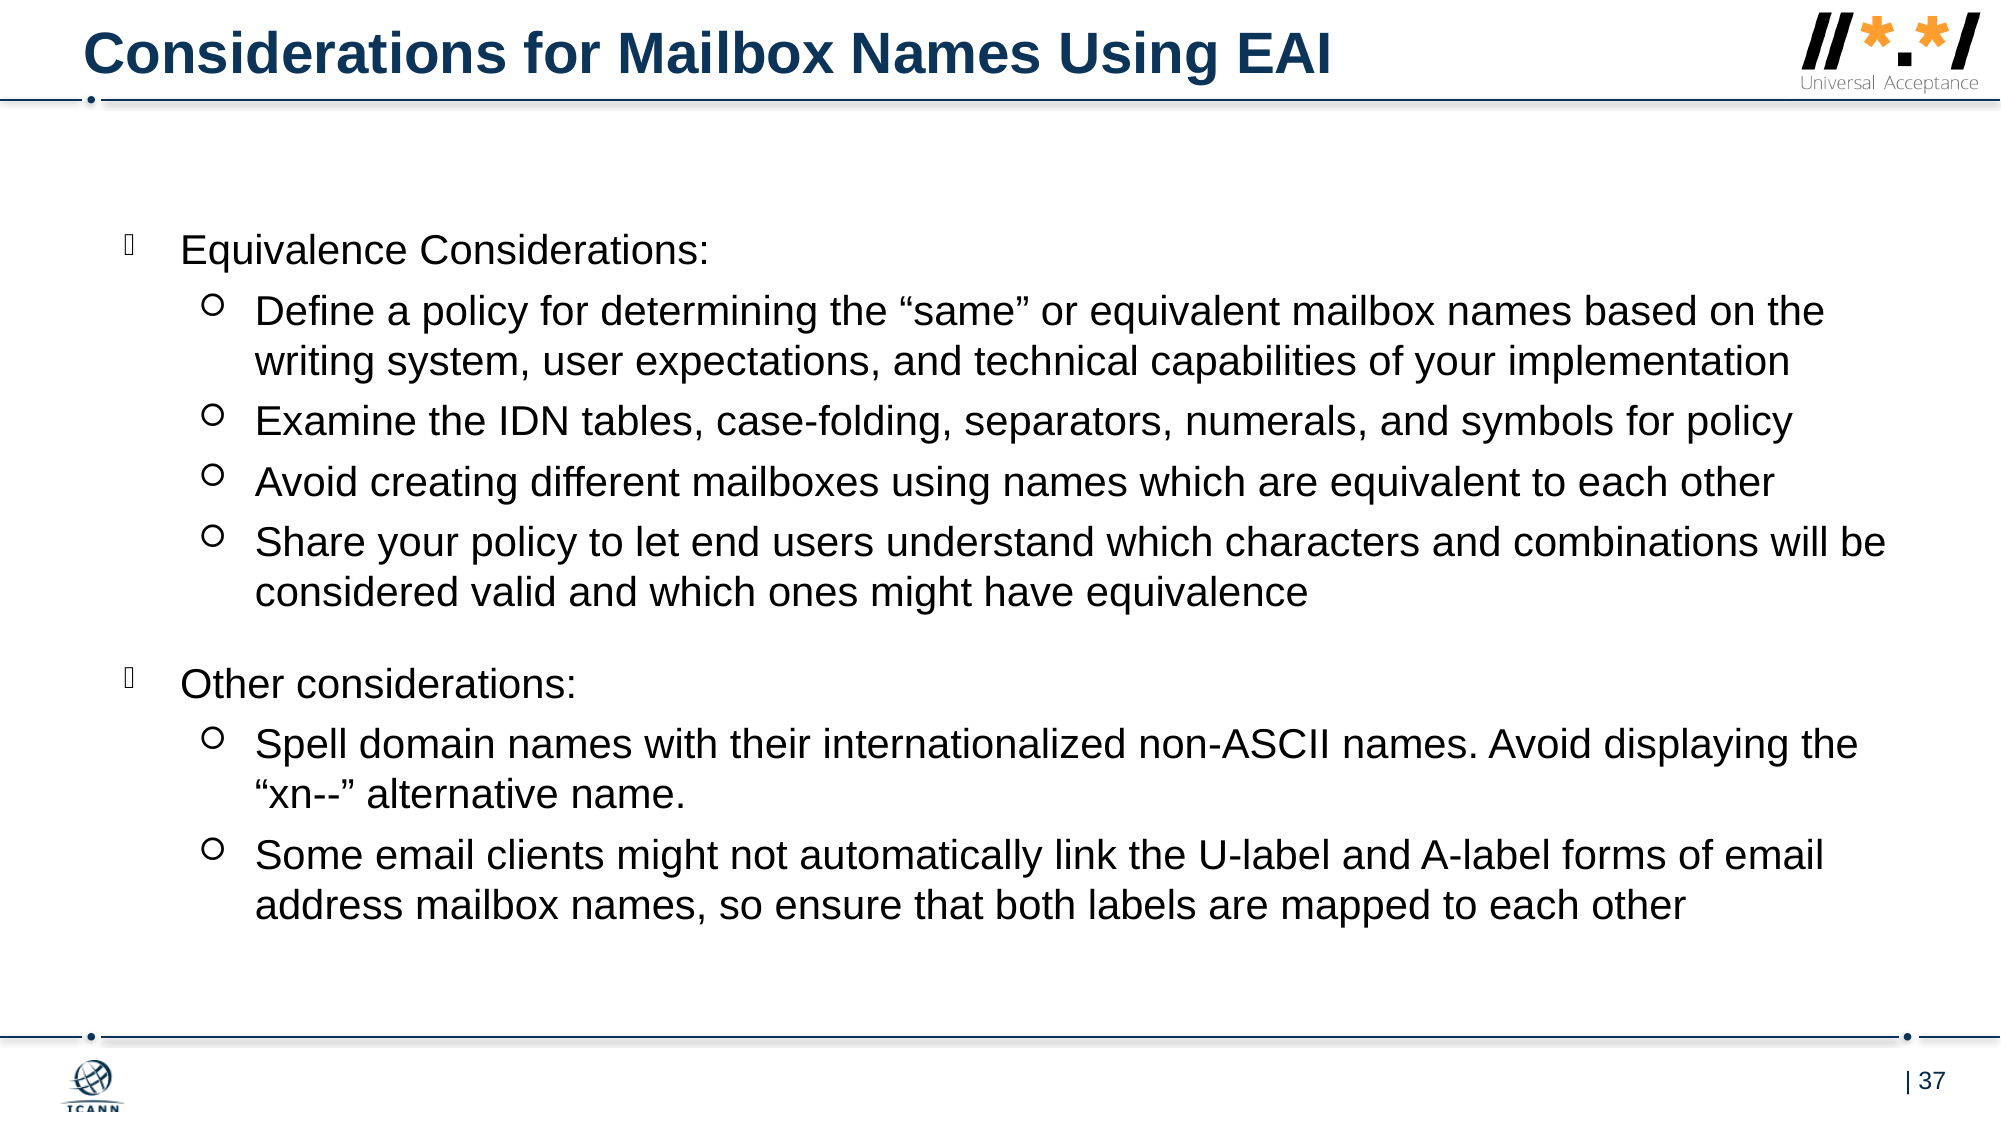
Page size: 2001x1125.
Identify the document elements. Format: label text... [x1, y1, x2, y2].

title Considerations for Mailbox Names Using EAI [68, 7, 1784, 82]
picture [1788, 5, 1993, 99]
list Equivalence Considerations: Define a policy for determining the “same” or equivalent mailbox names based on the writing system, user expectations, and technical capabilities of your implementation Examine the IDN tables, case-folding, separators, numerals, and symbols for policy Avoid creating different mailboxes using names which are equivalent to each other Share your policy to let end users understand which characters and combinations will be considered valid and which ones might have equivalence Other considerations: Spell domain names with their internationalized non-ASCII names. Avoid displaying the “xn--” alternative name. Some email clients might not automatically link the U-label and A-label forms of email address mailbox names, so ensure that both labels are mapped to each other [123, 223, 1921, 1006]
